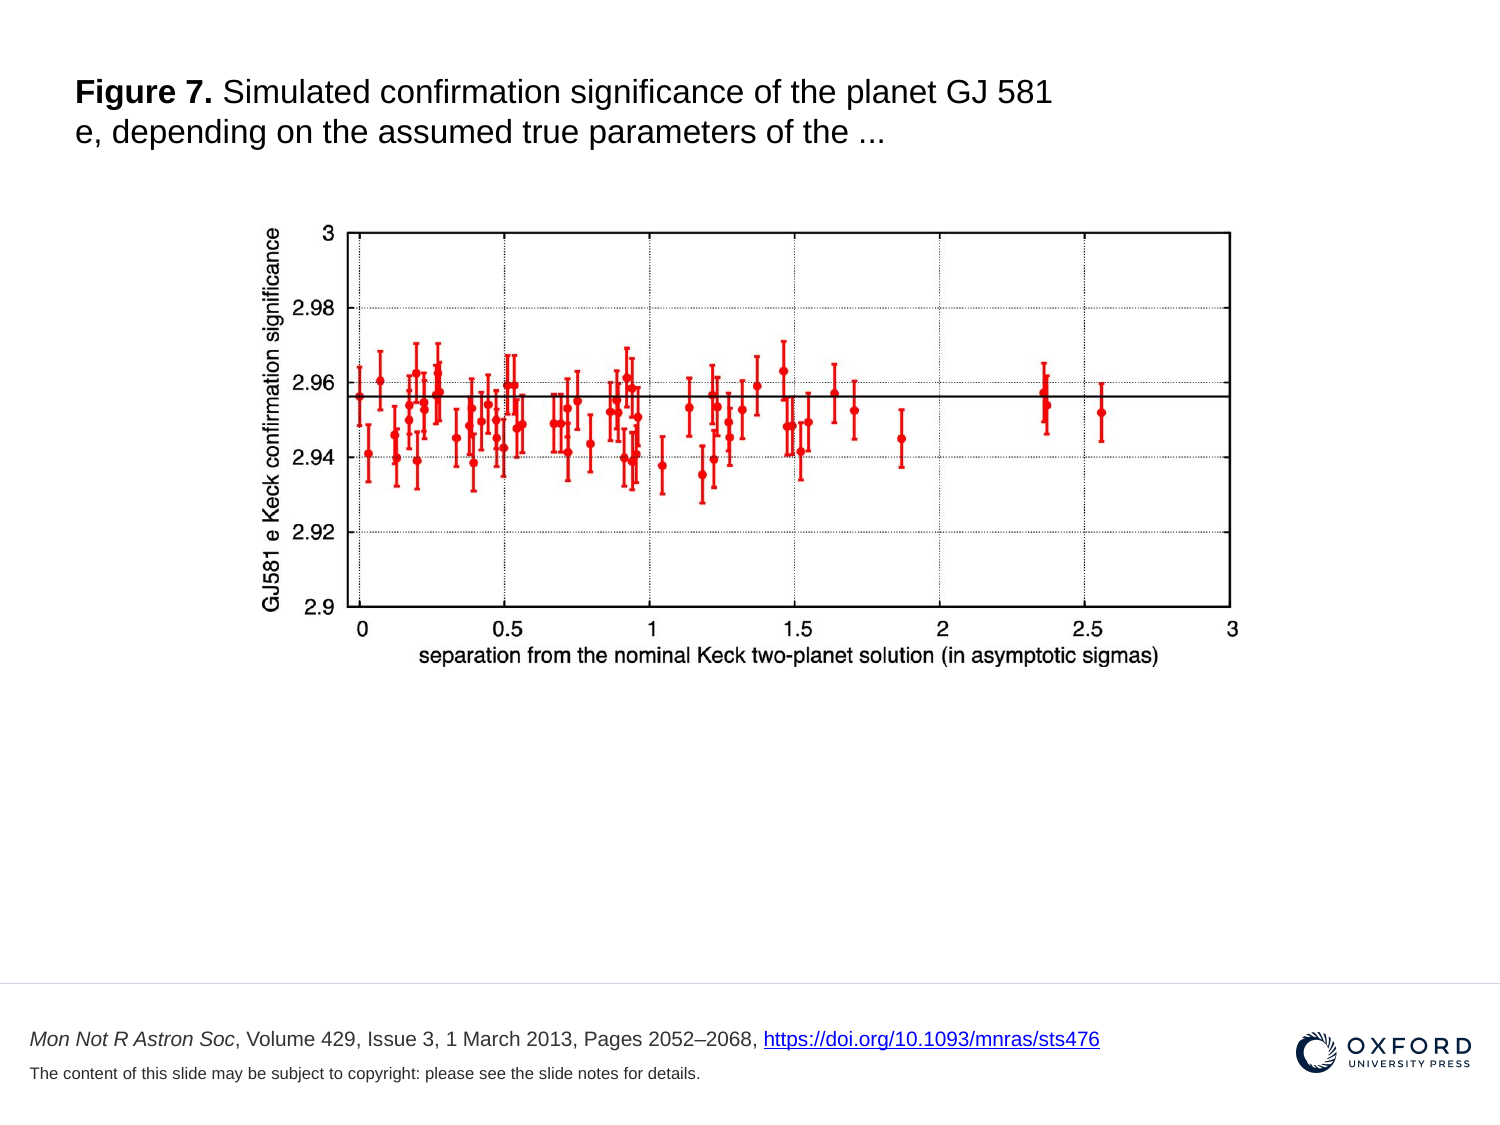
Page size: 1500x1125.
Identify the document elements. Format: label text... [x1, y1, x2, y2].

title Figure 7. Simulated confirmation significance of the planet GJ 581 e, depending on the assumed true parameters of the ... [75, 69, 1078, 171]
footer Mon Not R Astron Soc, Volume 429, Issue 3, 1 March 2013, Pages 2052–2068, https://doi.org/10.1093/mnras/sts476 The content of this slide may be subject to copyright: please see the slide notes for details. [0, 983, 1260, 1125]
picture [1296, 1032, 1471, 1073]
picture [262, 224, 1238, 667]
